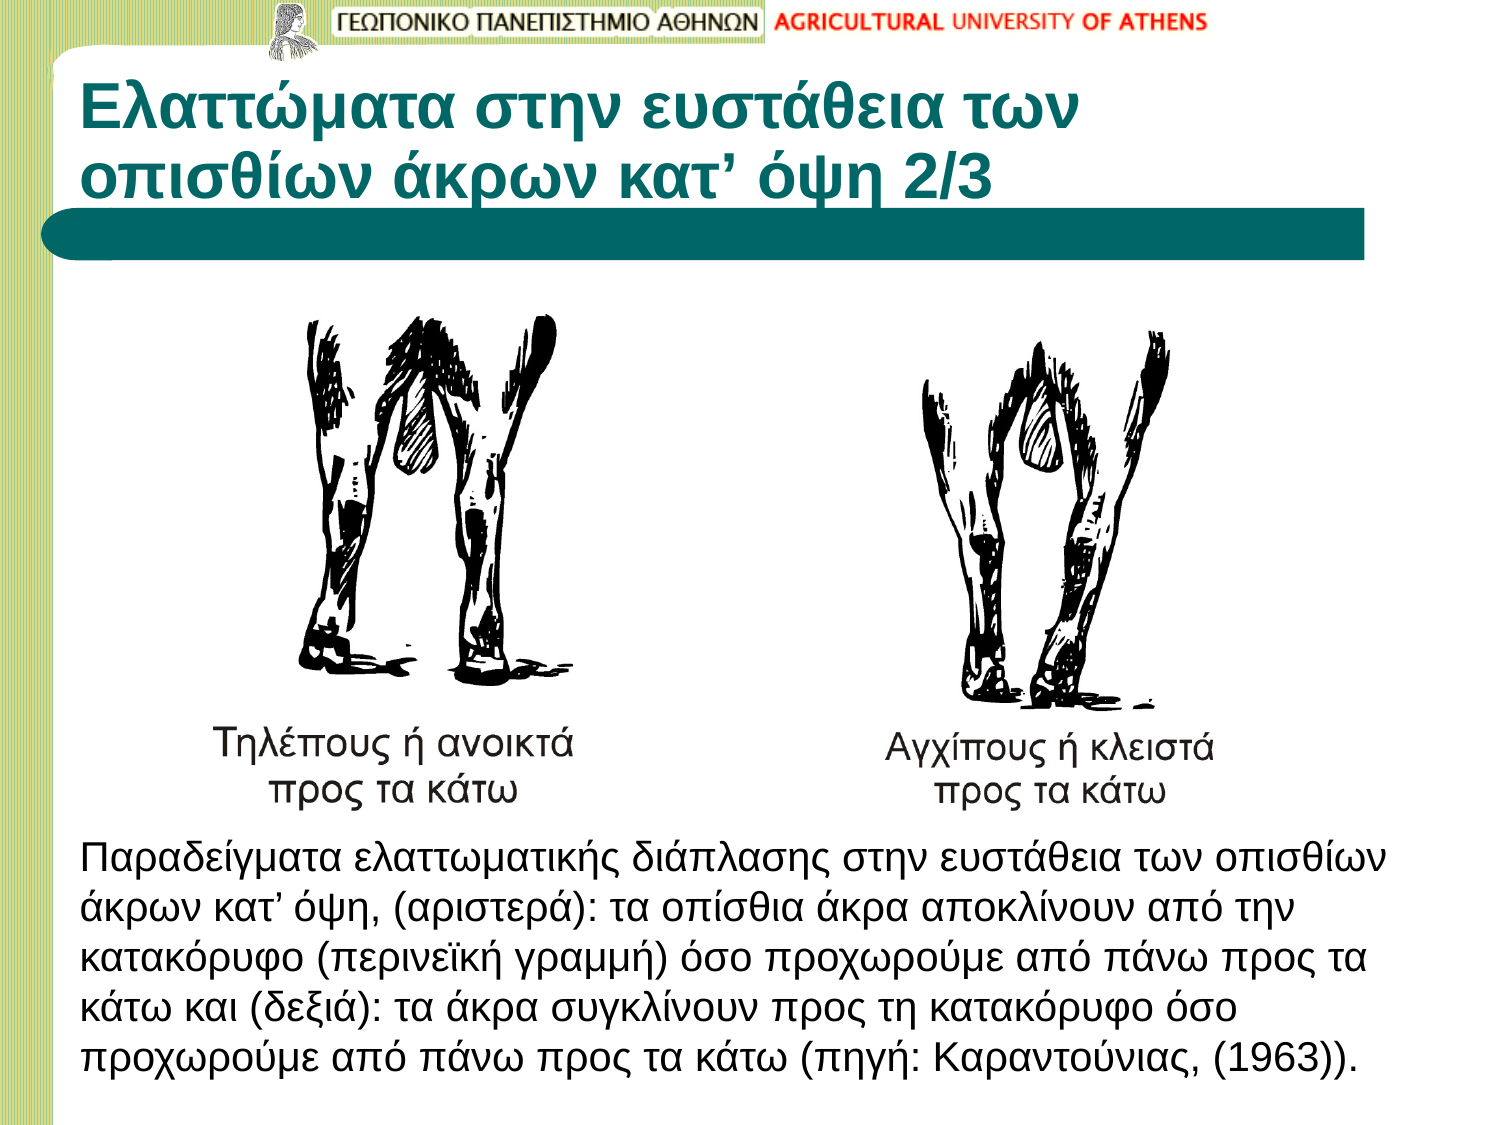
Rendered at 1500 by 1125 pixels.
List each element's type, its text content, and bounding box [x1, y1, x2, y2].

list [212, 314, 573, 811]
text_box Παραδείγματα ελαττωματικής διάπλασης στην ευστάθεια των οπισθίων άκρων κατ’ όψη, (αριστερά): τα οπίσθια άκρα αποκλίνουν από την κατακόρυφο (περινεϊκή γραμμή) όσο προχωρούμε από πάνω προς τα κάτω και (δεξιά): τα άκρα συγκλίνουν προς τη κατακόρυφο όσο προχωρούμε από πάνω προς τα κάτω (πηγή: Καραντούνιας, (1963)). [64, 822, 1420, 1088]
picture [269, 0, 1228, 61]
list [885, 314, 1213, 811]
title Ελαττώματα στην ευστάθεια των οπισθίων άκρων κατ’ όψη 2/3 [64, 62, 1366, 221]
